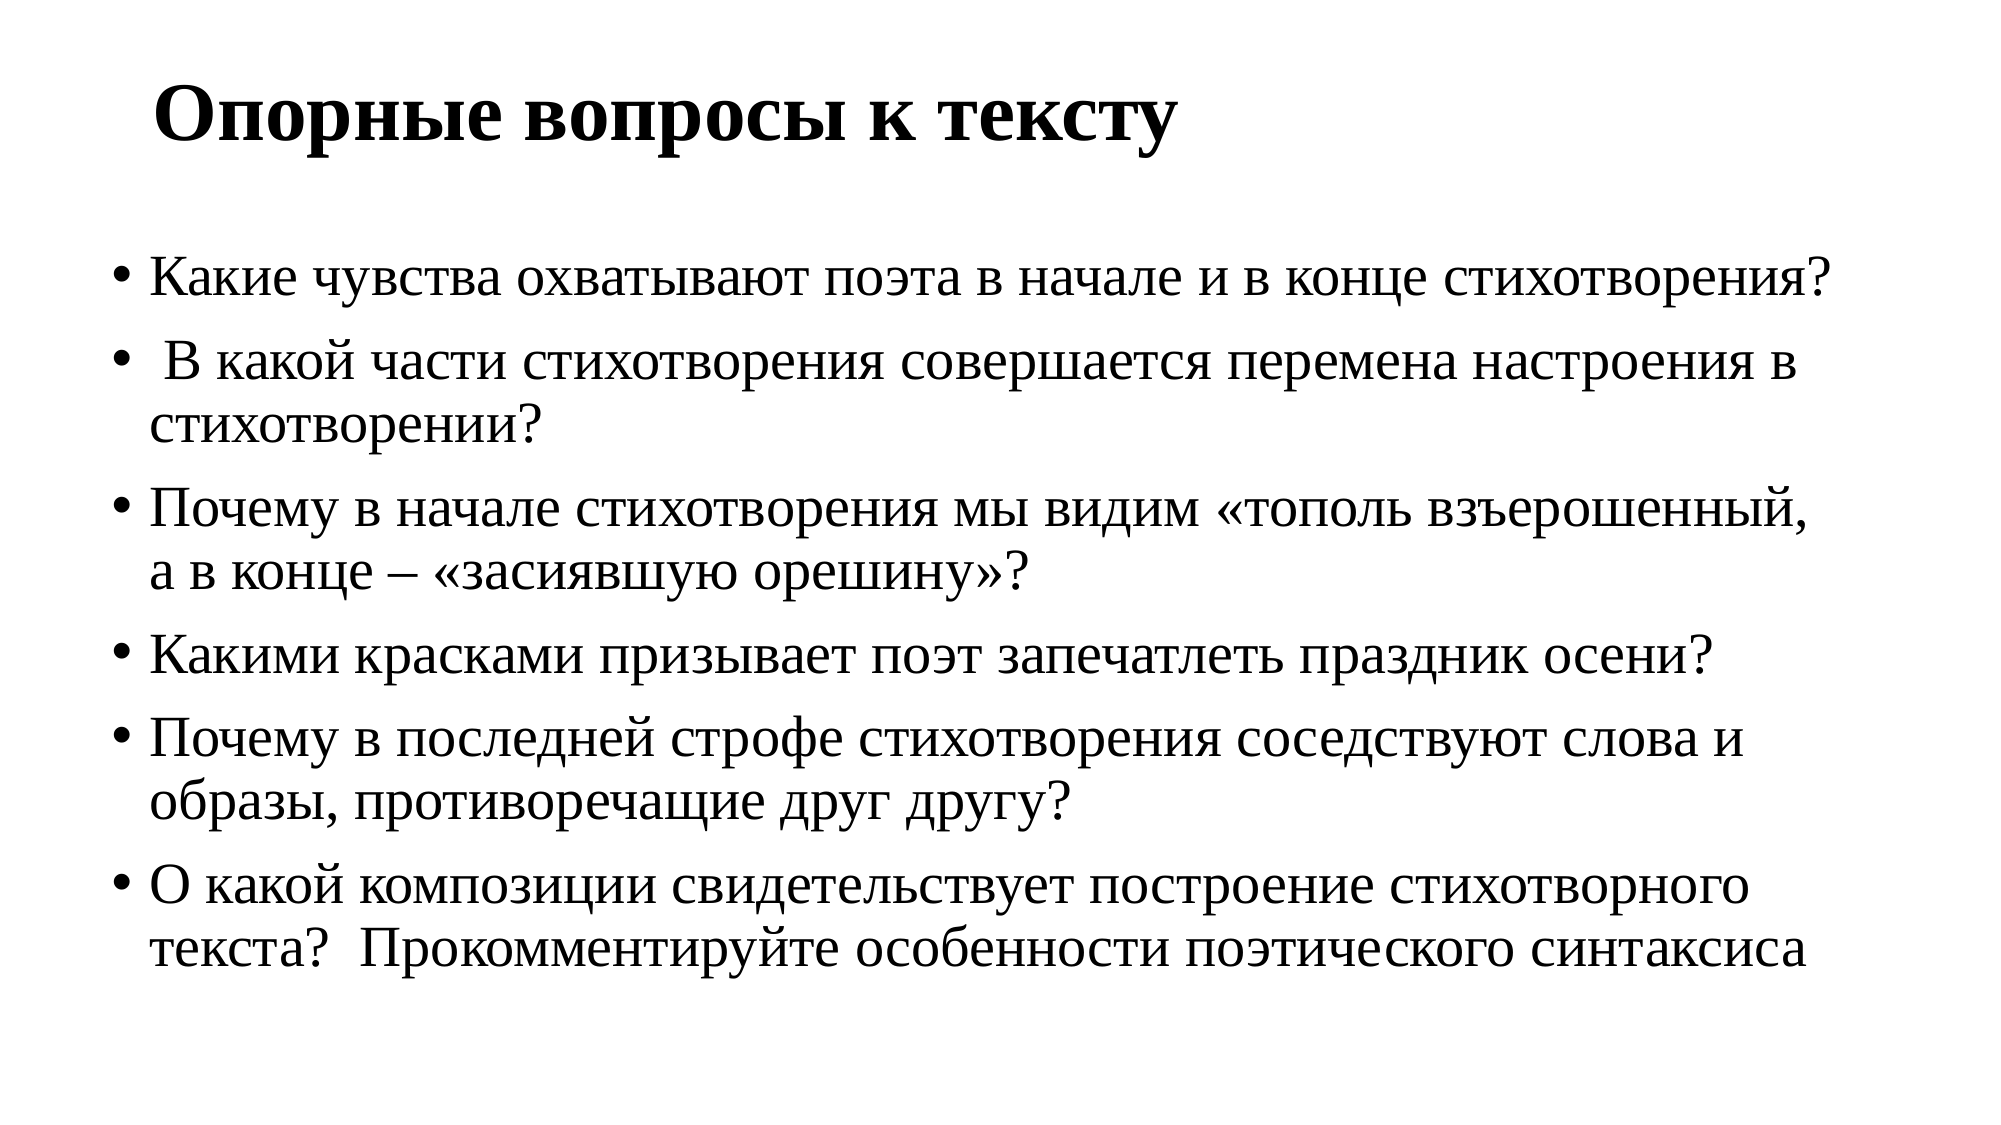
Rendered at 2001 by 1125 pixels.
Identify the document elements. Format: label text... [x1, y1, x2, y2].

list Какие чувства охватывают поэта в начале и в конце стихотворения? В какой части стихотворения совершается перемена настроения в стихотворении? Почему в начале стихотворения мы видим «тополь взъерошенный, а в конце – «засиявшую орешину»? Какими красками призывает поэт запечатлеть праздник осени? Почему в последней строфе стихотворения соседствуют слова и образы, противоречащие друг другу? О какой композиции свидетельствует построение стихотворного текста? Прокомментируйте особенности поэтического синтаксиса [96, 237, 1863, 1094]
title Опорные вопросы к тексту [137, 59, 1863, 237]
